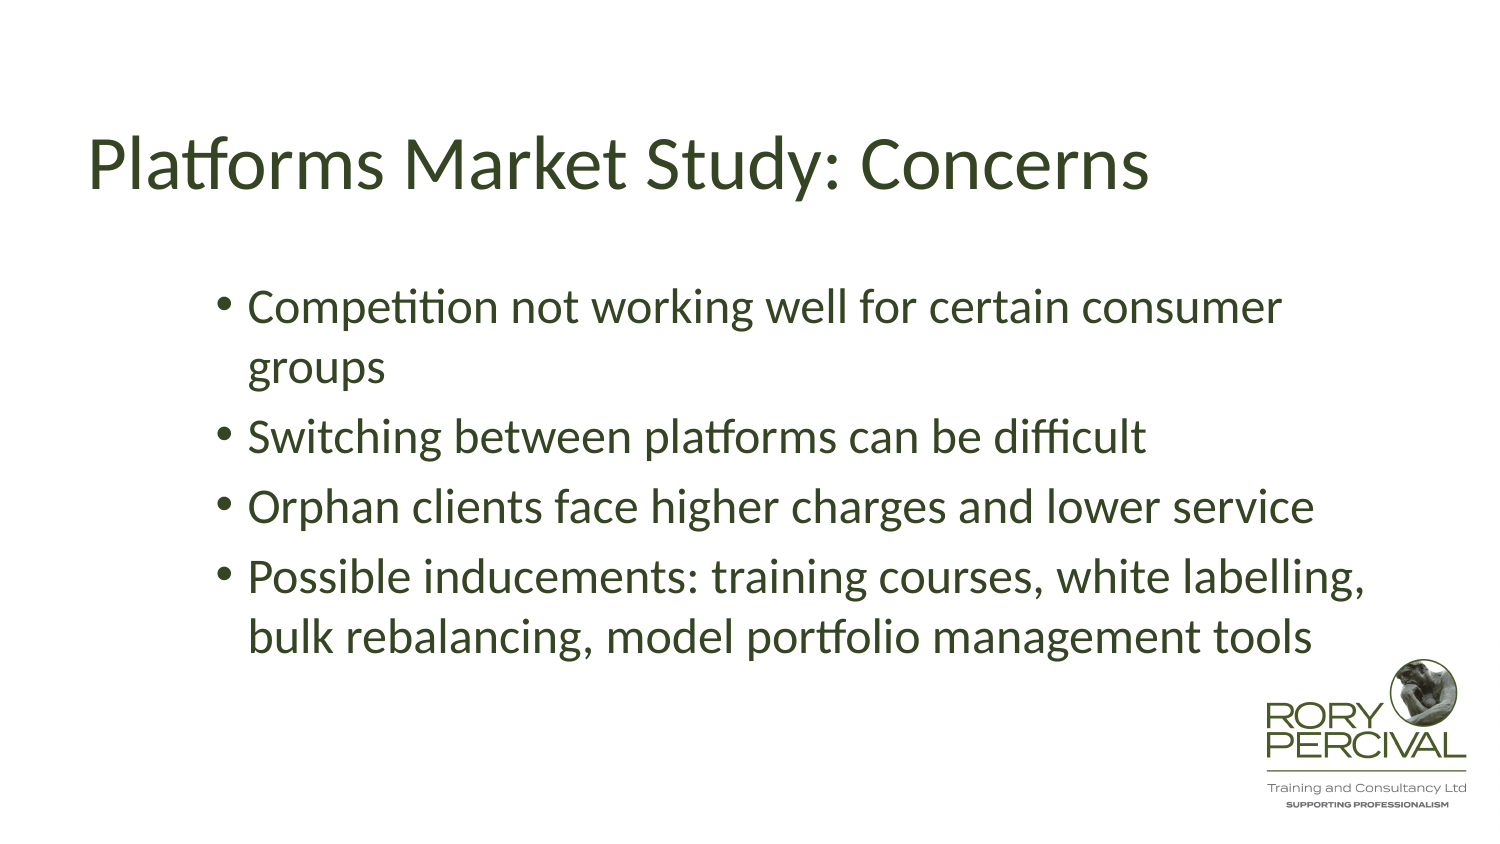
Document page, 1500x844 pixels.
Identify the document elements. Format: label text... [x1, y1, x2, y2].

title Platforms Market Study: Concerns [75, 88, 1425, 196]
list Competition not working well for certain consumer groups Switching between platforms can be difficult Orphan clients face higher charges and lower service Possible inducements: training courses, white labelling, bulk rebalancing, model portfolio management tools [75, 196, 1425, 754]
picture [1214, 630, 1500, 843]
